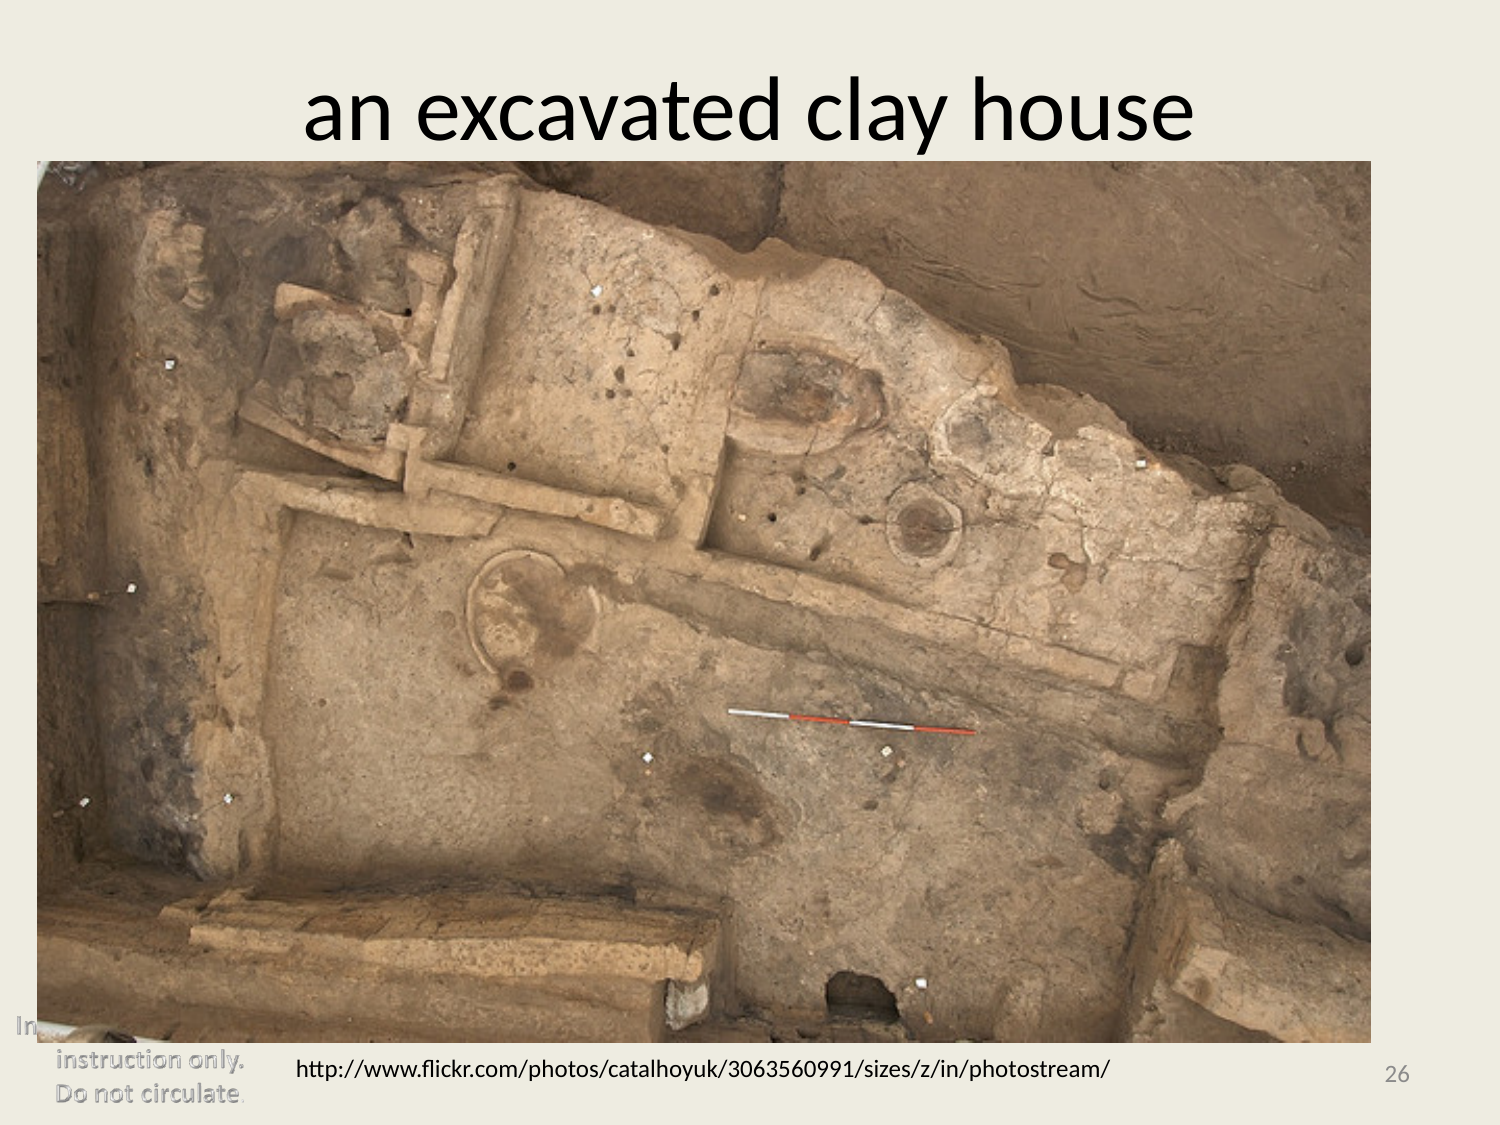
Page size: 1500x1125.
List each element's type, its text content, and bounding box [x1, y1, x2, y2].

text_box http://www.flickr.com/photos/catalhoyuk/3063560991/sizes/z/in/photostream/ [281, 1052, 1128, 1090]
slide_number 26 [1074, 1042, 1425, 1103]
title an excavated clay house [75, 9, 1425, 197]
picture [0, 161, 1371, 1116]
